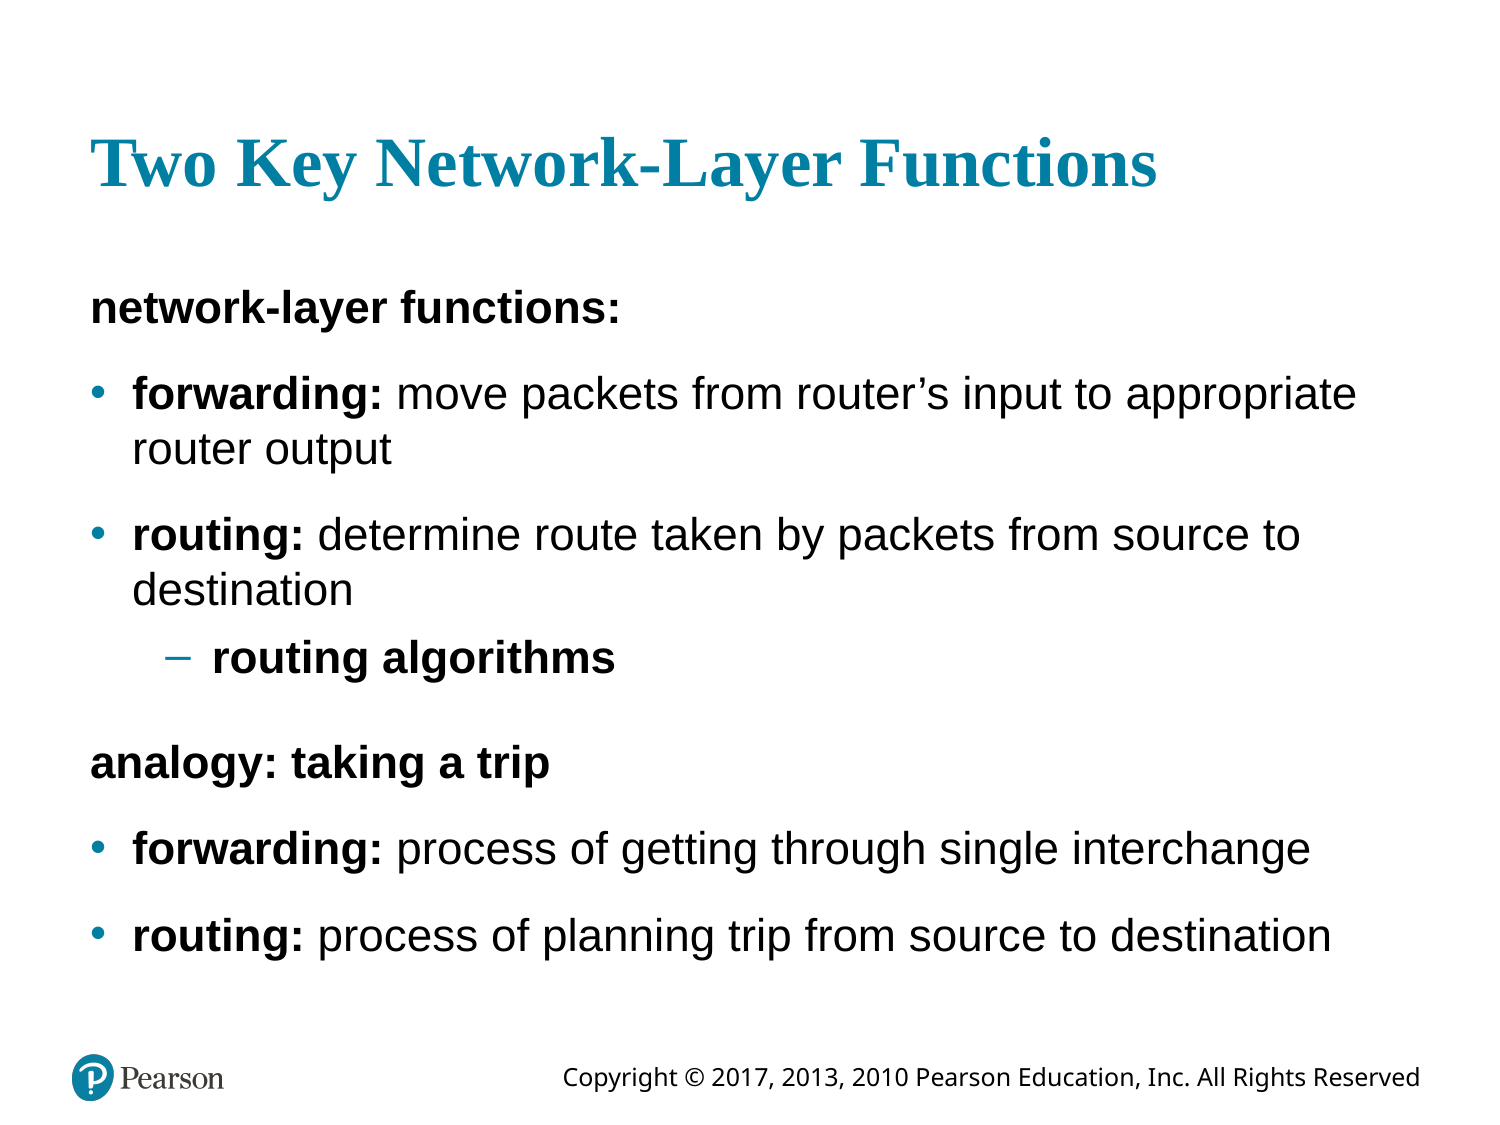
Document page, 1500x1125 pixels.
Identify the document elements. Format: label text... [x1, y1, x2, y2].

picture [98, 1054, 224, 1101]
title Two Key Network-Layer Functions [75, 35, 1425, 216]
list analogy: taking a trip forwarding: process of getting through single interchange routing: process of planning trip from source to destination [75, 717, 1425, 966]
picture [80, 1063, 106, 1088]
list network-layer functions: forwarding: move packets from router’s input to appropriate router output routing: determine route taken by packets from source to destination routing algorithms [75, 262, 1425, 697]
picture [72, 1087, 83, 1101]
picture [72, 1054, 88, 1070]
